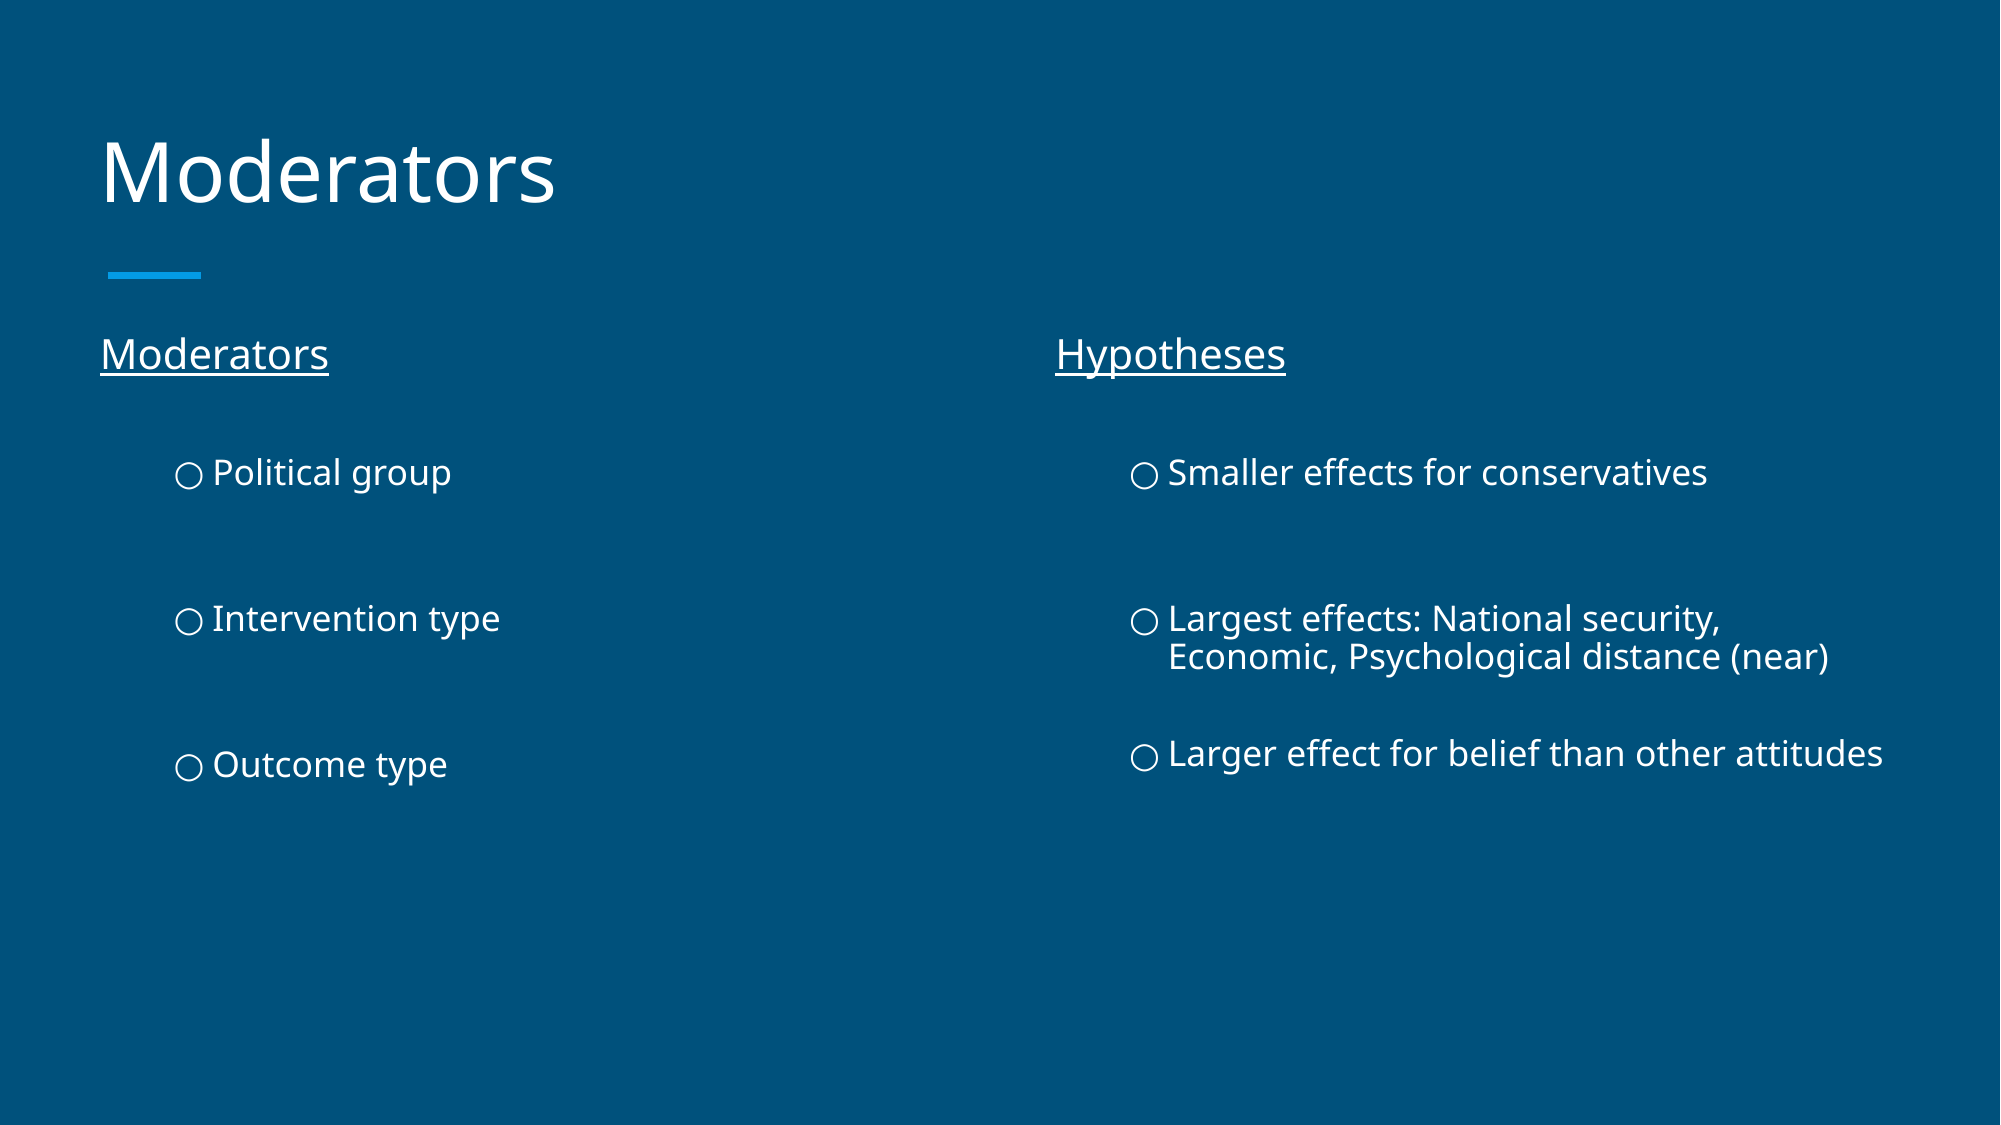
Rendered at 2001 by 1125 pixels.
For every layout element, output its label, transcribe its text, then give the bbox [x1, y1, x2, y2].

title Moderators [84, 100, 1916, 251]
list Hypotheses Smaller effects for conservatives Largest effects: National security, Economic, Psychological distance (near) Larger effect for belief than other attitudes [1040, 325, 1916, 1000]
list Moderators Political group Intervention type Outcome type [84, 325, 960, 1000]
